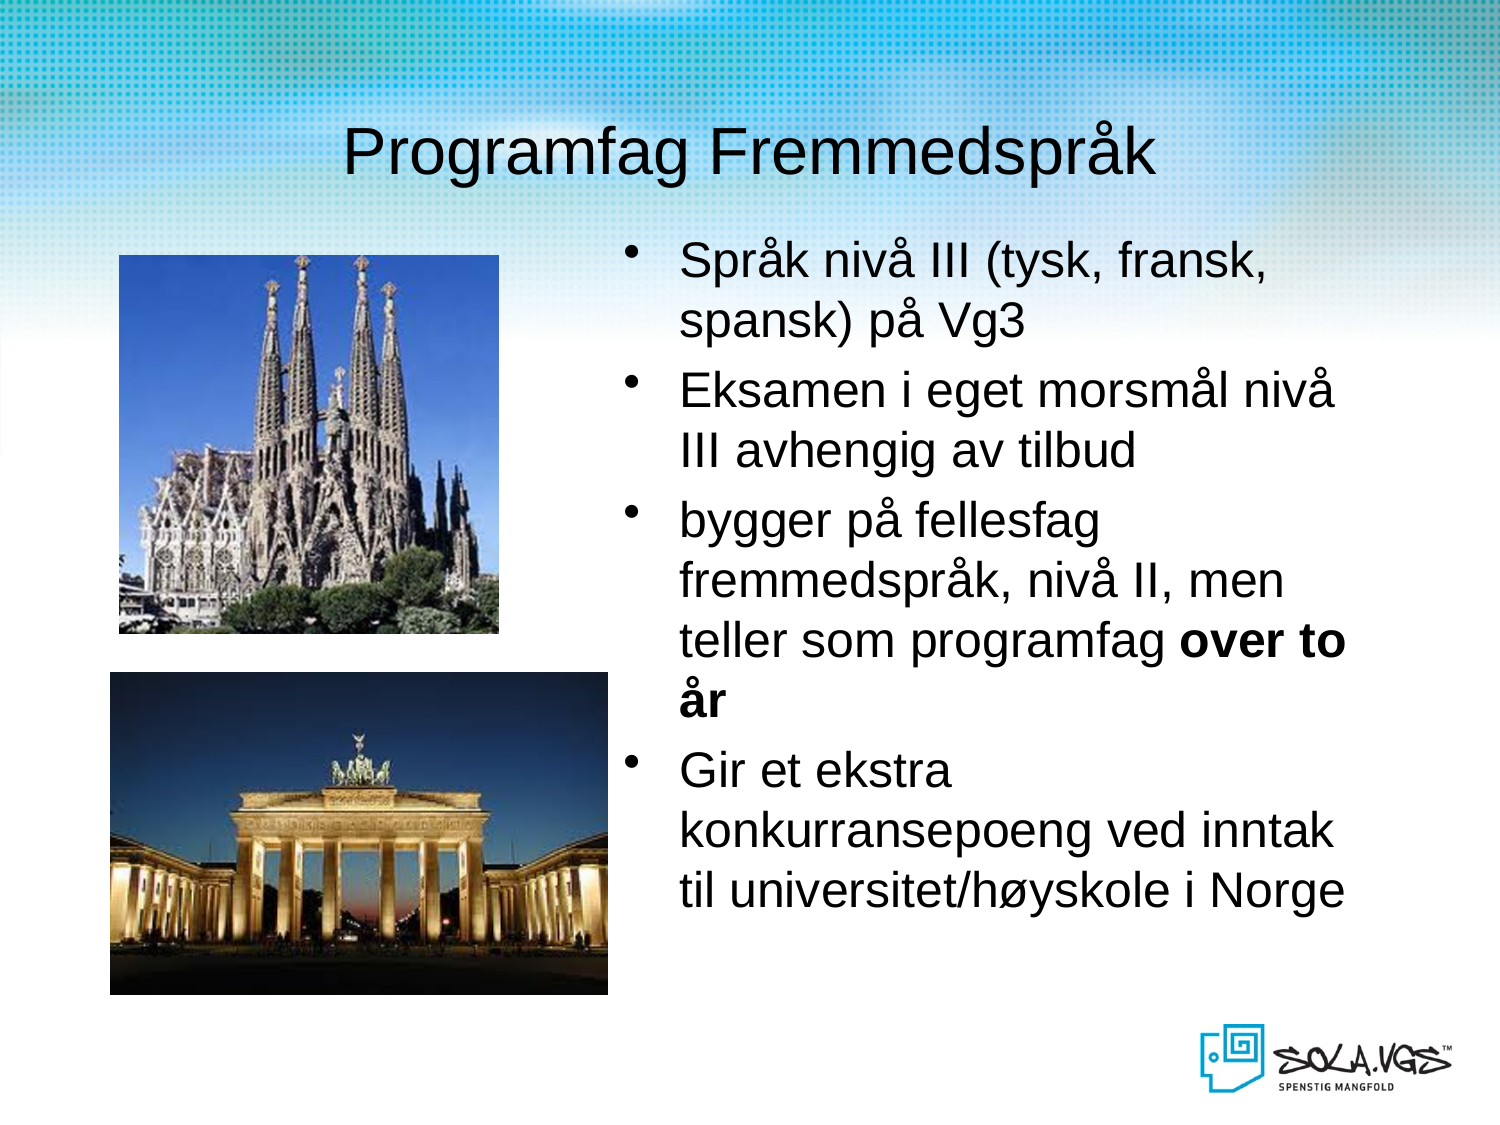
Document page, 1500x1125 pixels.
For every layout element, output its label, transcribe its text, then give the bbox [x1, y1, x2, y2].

list Språk nivå III (tysk, fransk, spansk) på Vg3 Eksamen i eget morsmål nivå III avhengig av tilbud bygger på fellesfag fremmedspråk, nivå II, men teller som programfag over to år Gir et ekstra konkurransepoeng ved inntak til universitet/høyskole i Norge Programområde – Petra Rørvik [608, 220, 1387, 1012]
title Programfag Fremmedspråk [112, 99, 1388, 220]
picture [0, 0, 1500, 1123]
